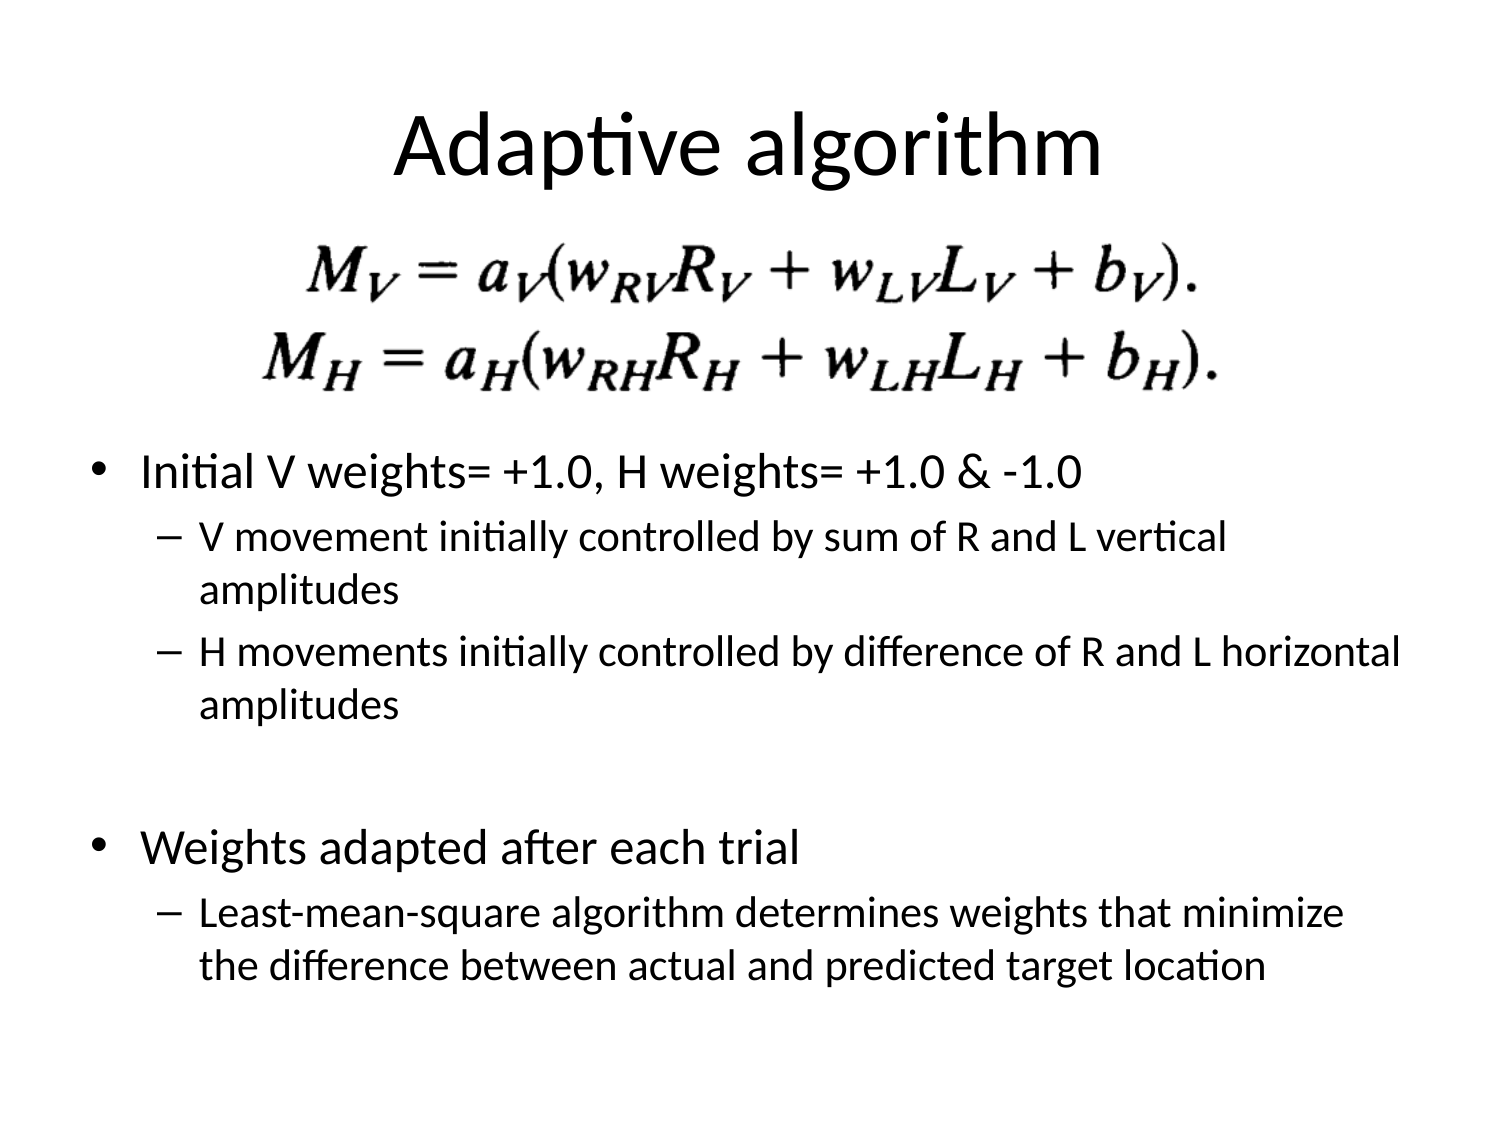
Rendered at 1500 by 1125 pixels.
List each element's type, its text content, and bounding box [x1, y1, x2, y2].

picture [252, 208, 1228, 414]
title Adaptive algorithm [75, 45, 1425, 233]
list Initial V weights= +1.0, H weights= +1.0 & -1.0 V movement initially controlled by sum of R and L vertical amplitudes H movements initially controlled by difference of R and L horizontal amplitudes Weights adapted after each trial Least-mean-square algorithm determines weights that minimize the difference between actual and predicted target location [75, 430, 1425, 1005]
